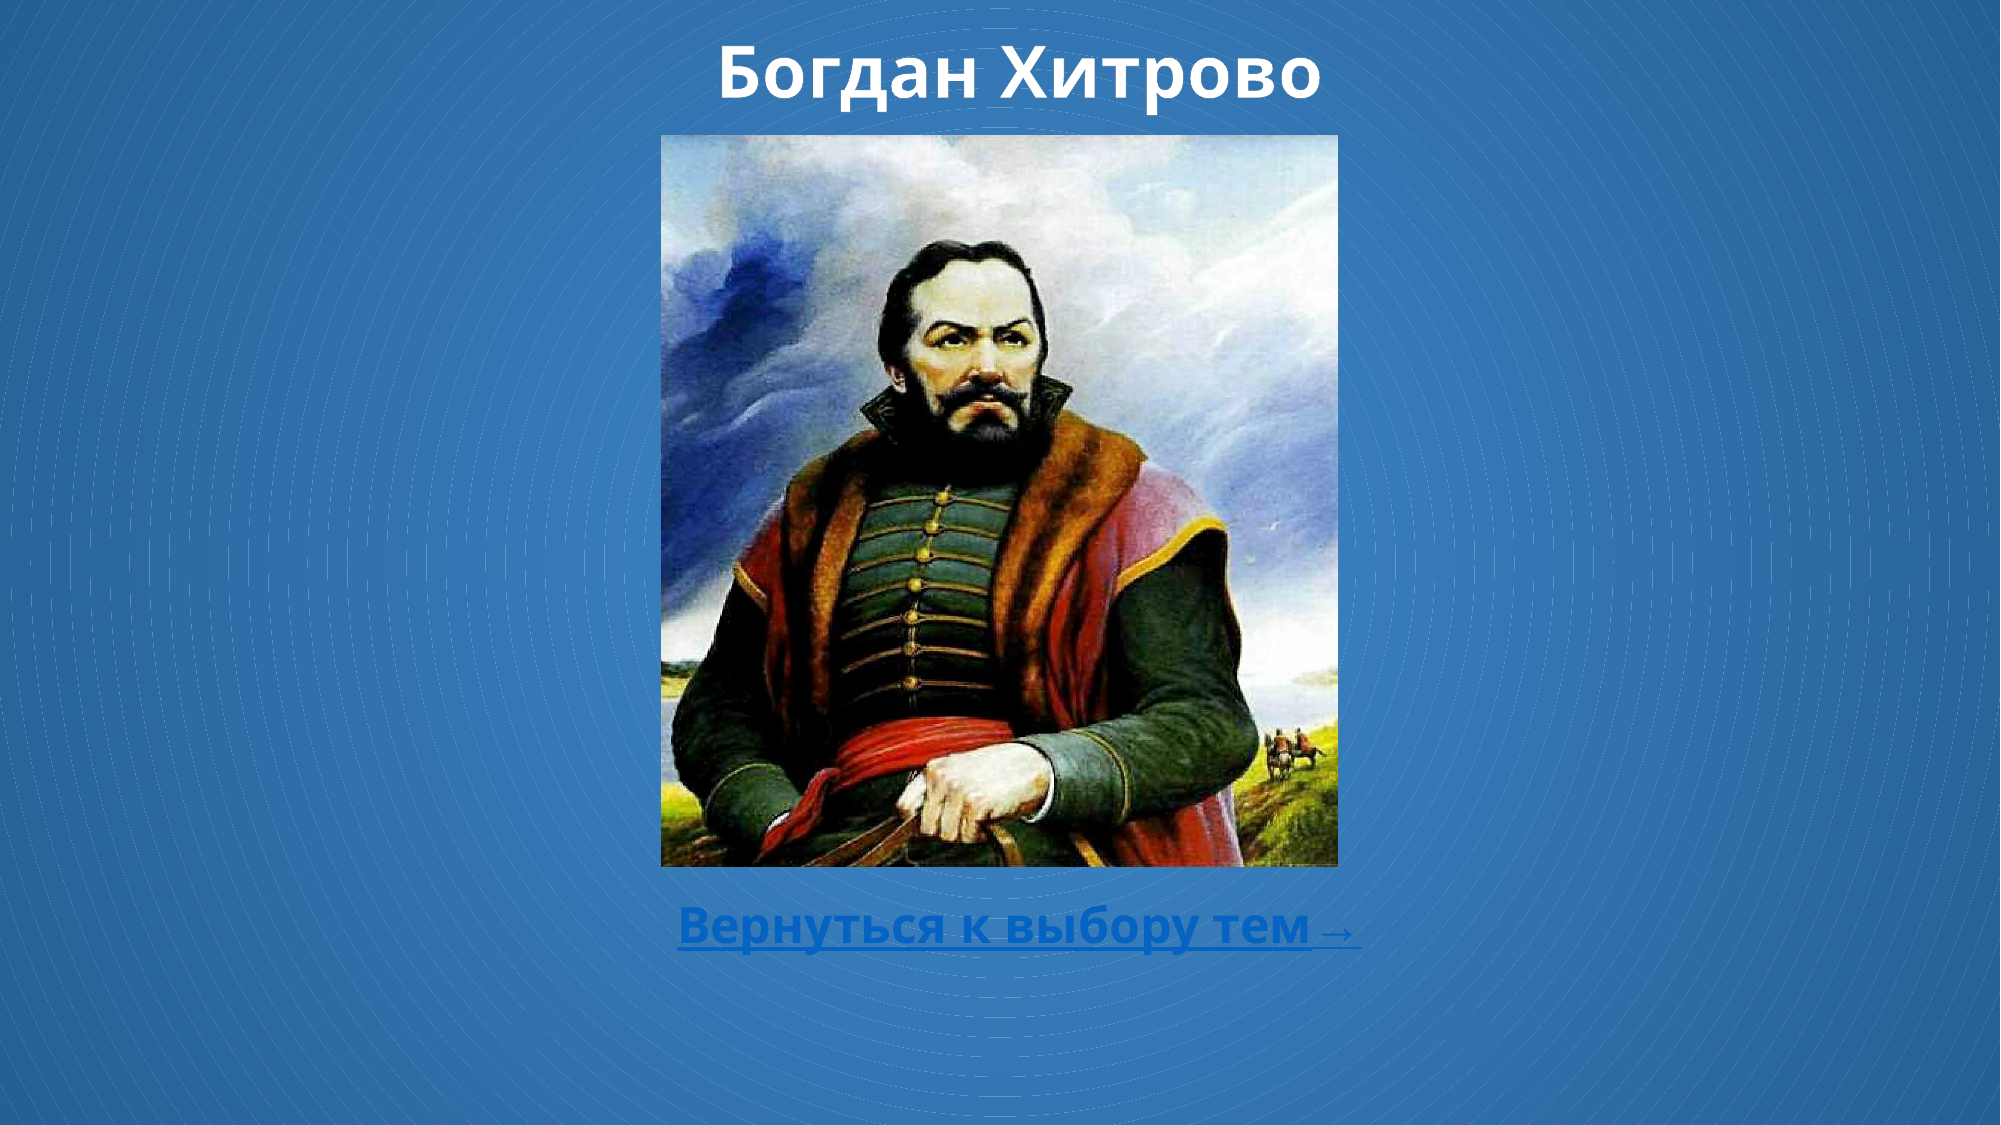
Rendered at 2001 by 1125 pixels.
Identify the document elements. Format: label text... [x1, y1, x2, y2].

title Богдан Хитрово [290, 27, 1749, 890]
picture [661, 135, 1338, 867]
